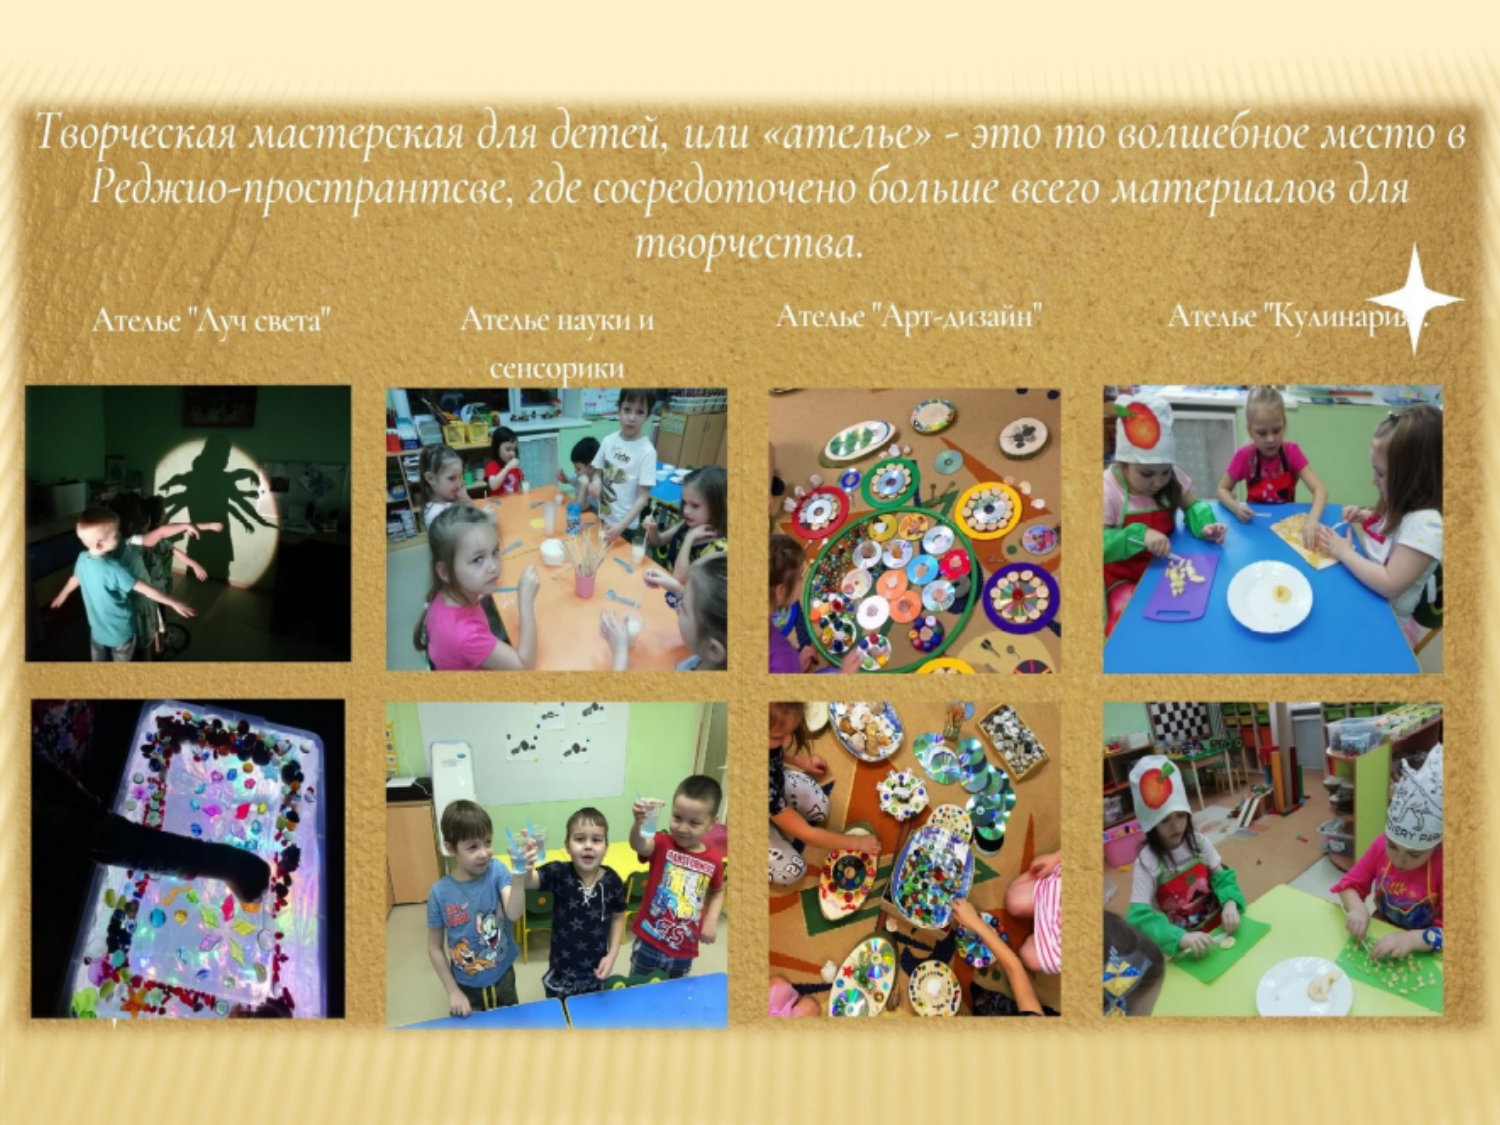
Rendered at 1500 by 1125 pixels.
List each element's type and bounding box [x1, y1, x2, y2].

picture [0, 89, 1500, 1048]
